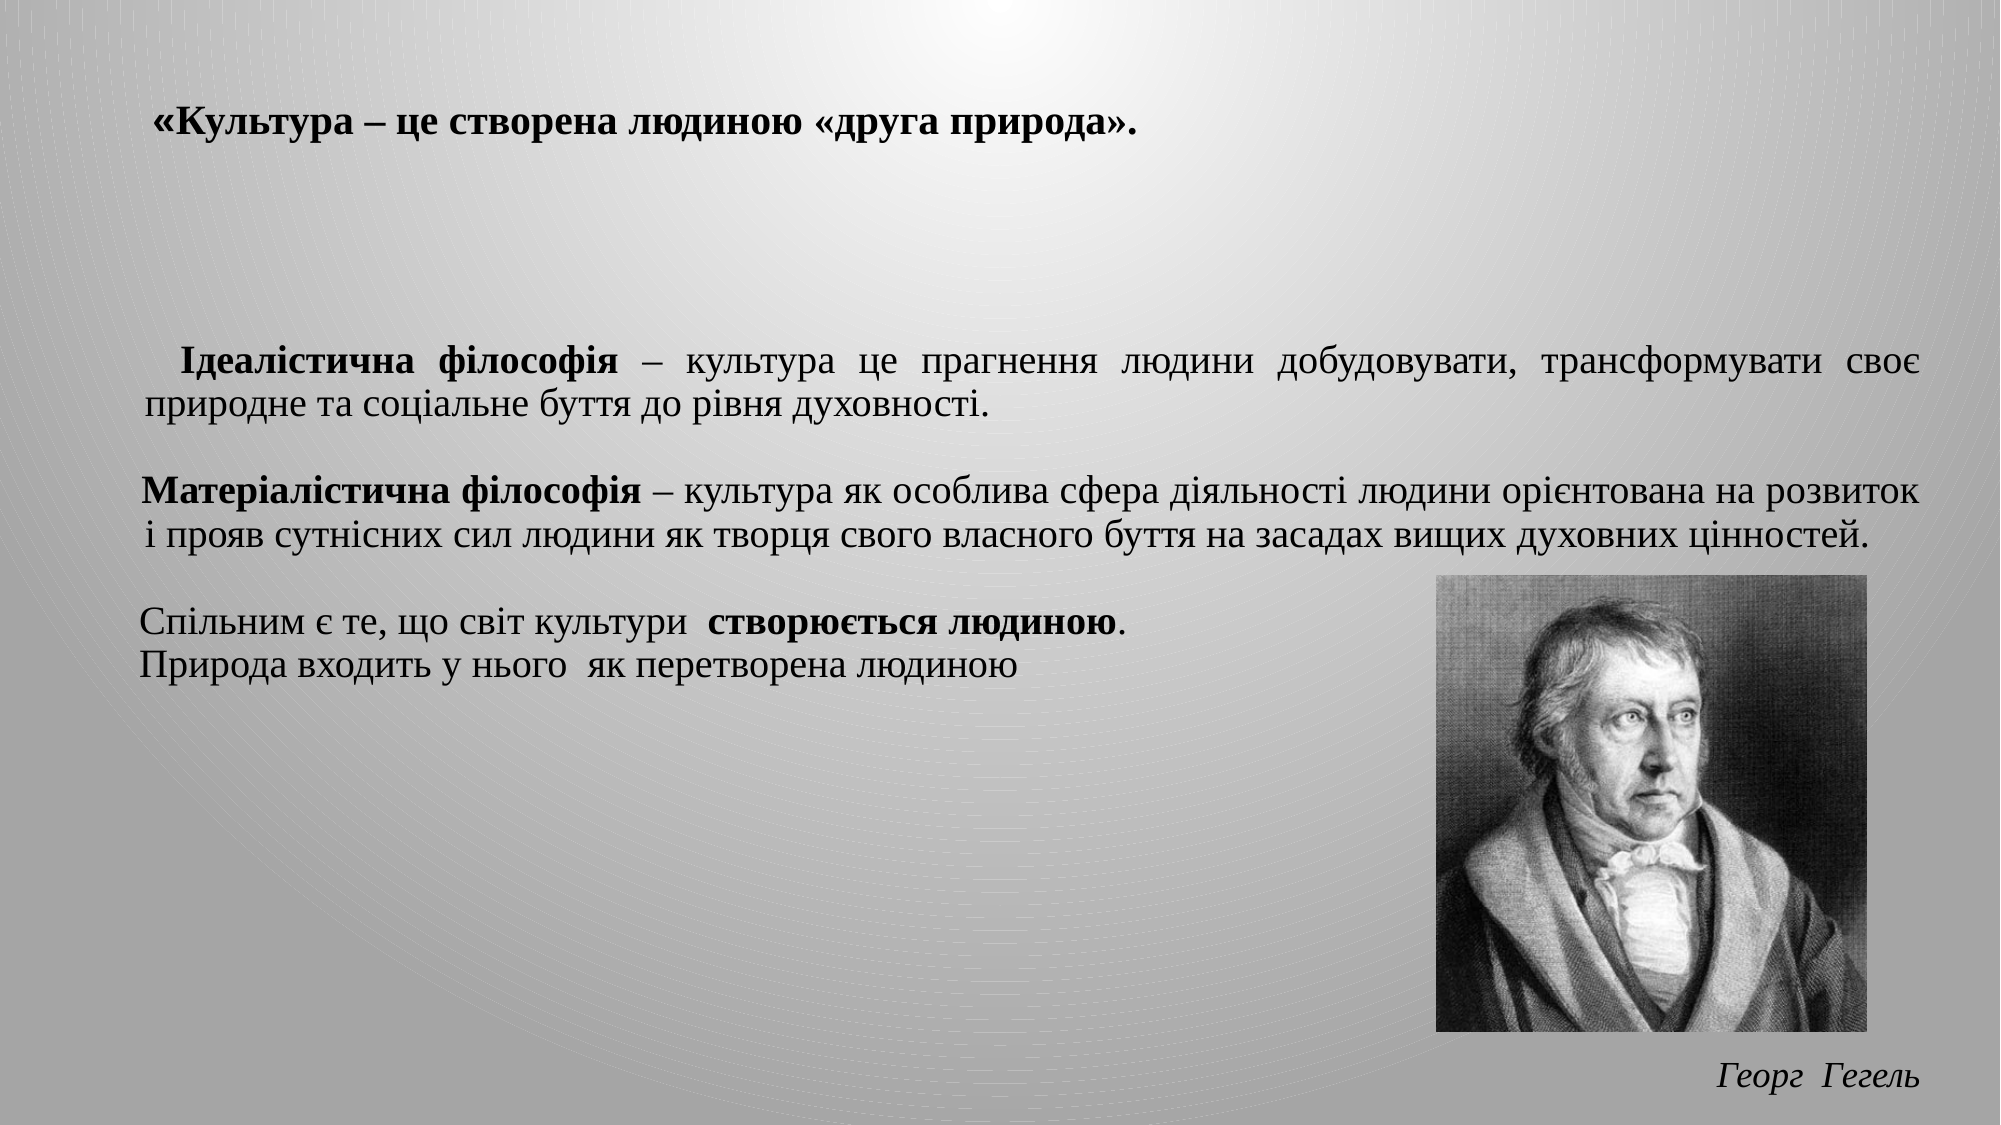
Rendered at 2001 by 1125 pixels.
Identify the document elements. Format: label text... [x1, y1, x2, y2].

title «Культура – це створена людиною «друга природа». [137, 59, 1863, 278]
picture [1436, 575, 1867, 1032]
list Ідеалістична філософія – культура це прагнення людини добудовувати, трансформувати своє природне та соціальне буття до рівня духовності. Матеріалістична філософія – культура як особлива сфера діяльності людини орієнтована на розвиток і прояв сутнісних сил людини як творця свого власного буття на засадах вищих духовних цінностей. Спільним є те, що світ культури створюється людиною. Природа входить у нього як перетворена людиною Георг Гегель [94, 278, 1936, 1125]
